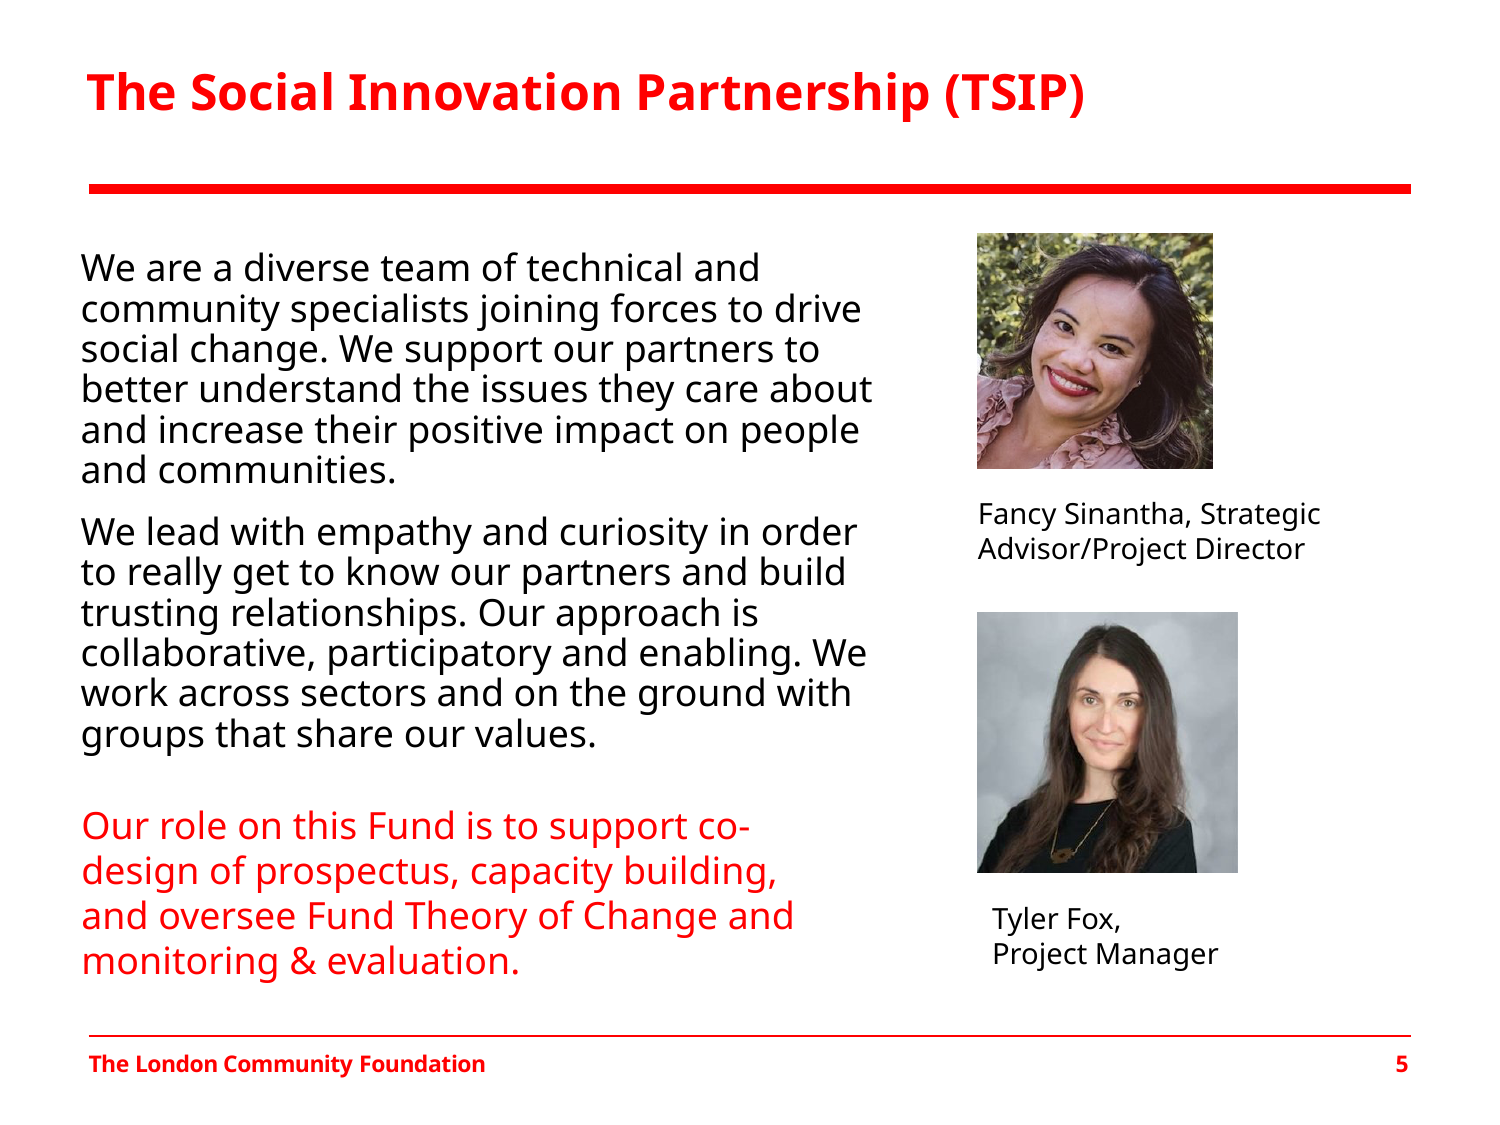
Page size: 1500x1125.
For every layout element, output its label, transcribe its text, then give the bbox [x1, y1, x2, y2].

text_box Tyler Fox, Project Manager [977, 892, 1318, 978]
picture [977, 233, 1213, 469]
title The Social Innovation Partnership (TSIP) [86, 67, 1380, 147]
text_box Fancy Sinantha, Strategic Advisor/Project Director [963, 487, 1414, 573]
text_box Our role on this Fund is to support co-design of prospectus, capacity building, and oversee Fund Theory of Change and monitoring & evaluation. [66, 794, 816, 990]
picture [977, 612, 1238, 873]
